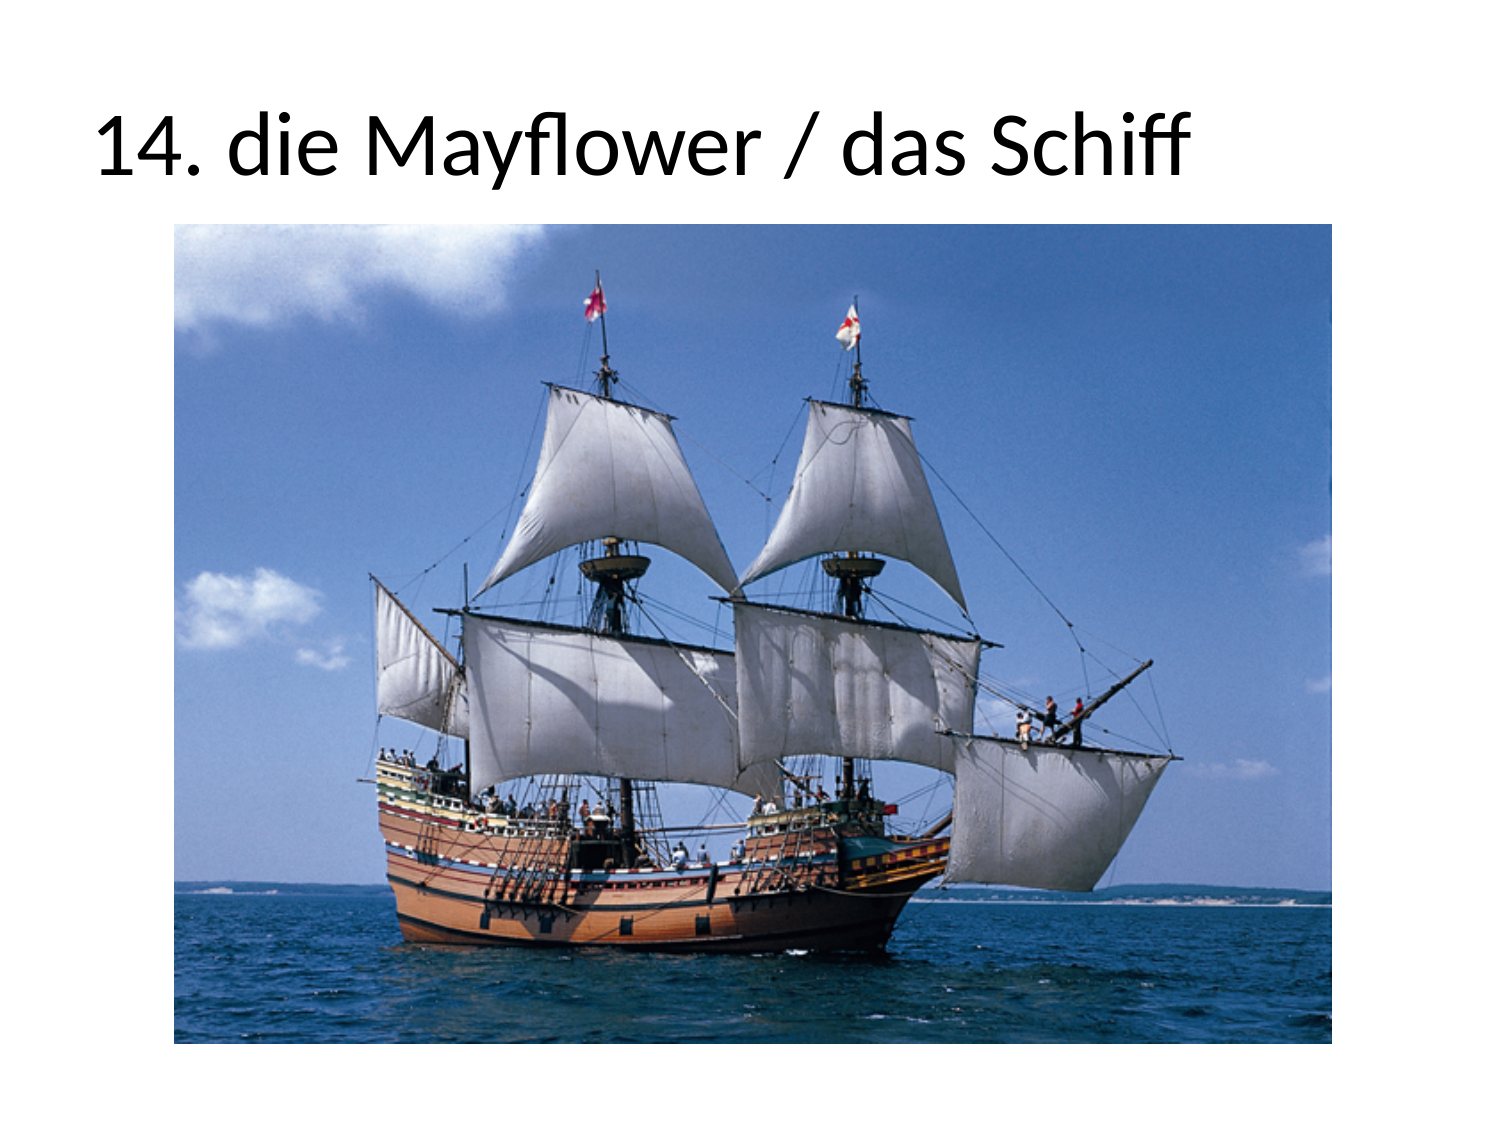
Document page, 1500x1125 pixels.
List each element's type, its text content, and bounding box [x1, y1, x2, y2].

picture [174, 224, 1333, 1044]
title 14. die Mayflower / das Schiff [75, 45, 1425, 233]
